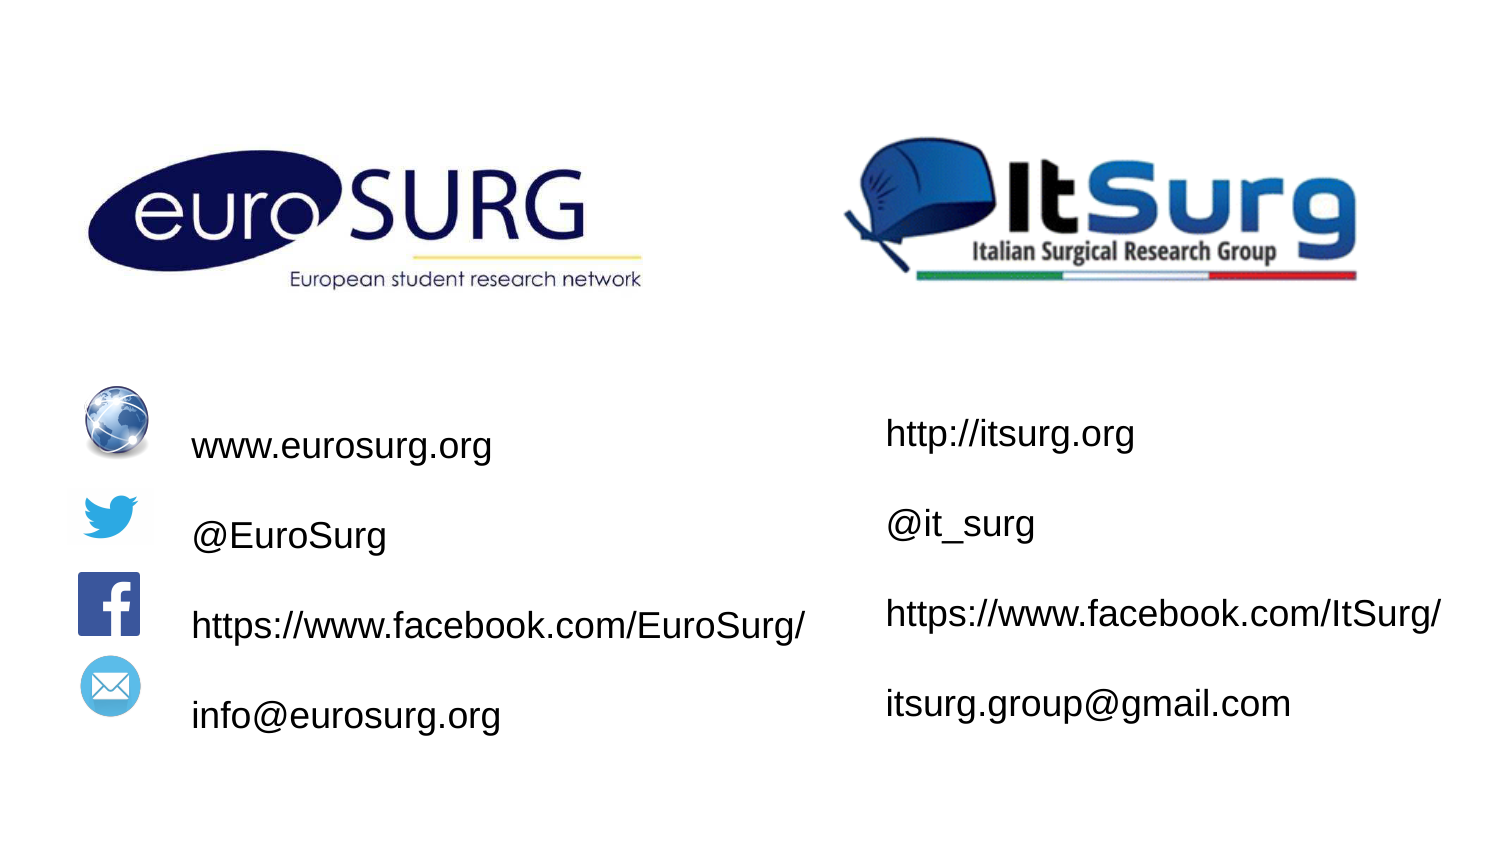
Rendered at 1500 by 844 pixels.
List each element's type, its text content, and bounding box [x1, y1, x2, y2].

text_box www.eurosurg.org @EuroSurg https://www.facebook.com/EuroSurg/ info@eurosurg.org [176, 360, 842, 653]
picture [78, 572, 141, 636]
picture [67, 135, 655, 324]
picture [78, 380, 154, 461]
picture [841, 135, 1360, 285]
text_box http://itsurg.org @it_surg https://www.facebook.com/ItSurg/ itsurg.group@gmail.com [870, 401, 1500, 821]
picture [67, 488, 154, 545]
picture [76, 652, 145, 721]
